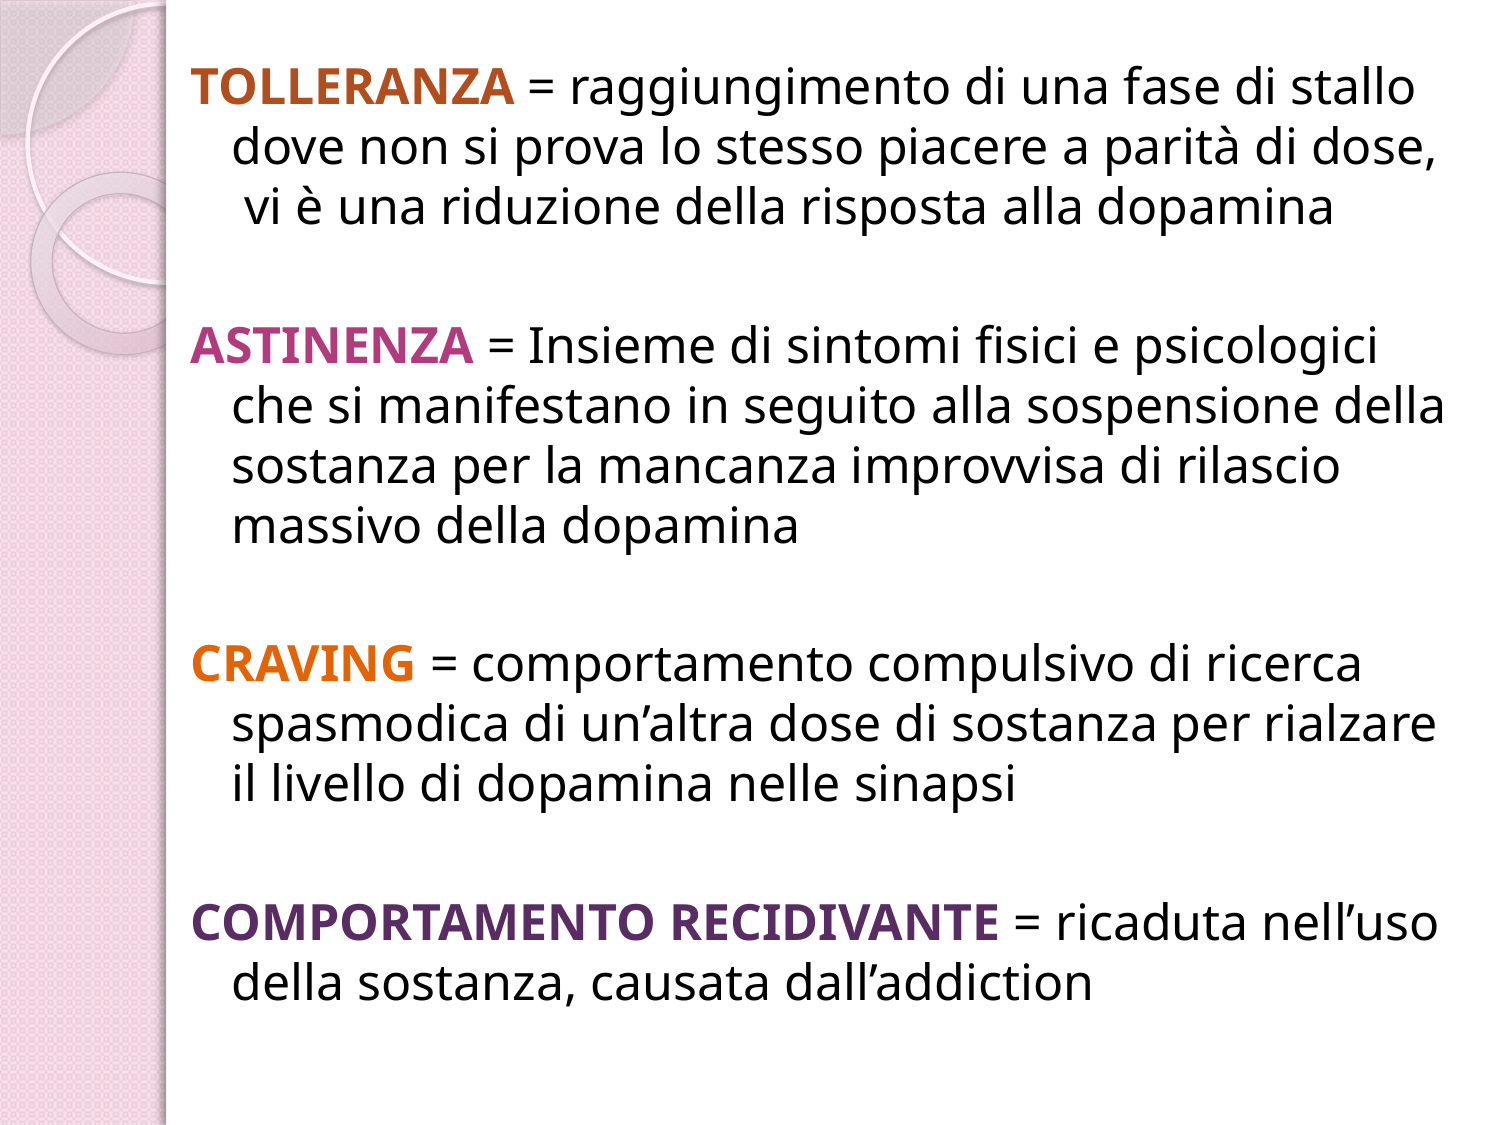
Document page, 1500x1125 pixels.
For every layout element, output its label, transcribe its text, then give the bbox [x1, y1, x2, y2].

list TOLLERANZA = raggiungimento di una fase di stallo dove non si prova lo stesso piacere a parità di dose, vi è una riduzione della risposta alla dopamina ASTINENZA = Insieme di sintomi fisici e psicologici che si manifestano in seguito alla sospensione della sostanza per la mancanza improvvisa di rilascio massivo della dopamina CRAVING = comportamento compulsivo di ricerca spasmodica di un’altra dose di sostanza per rialzare il livello di dopamina nelle sinapsi COMPORTAMENTO RECIDIVANTE = ricaduta nell’uso della sostanza, causata dall’addiction [164, 46, 1466, 1090]
